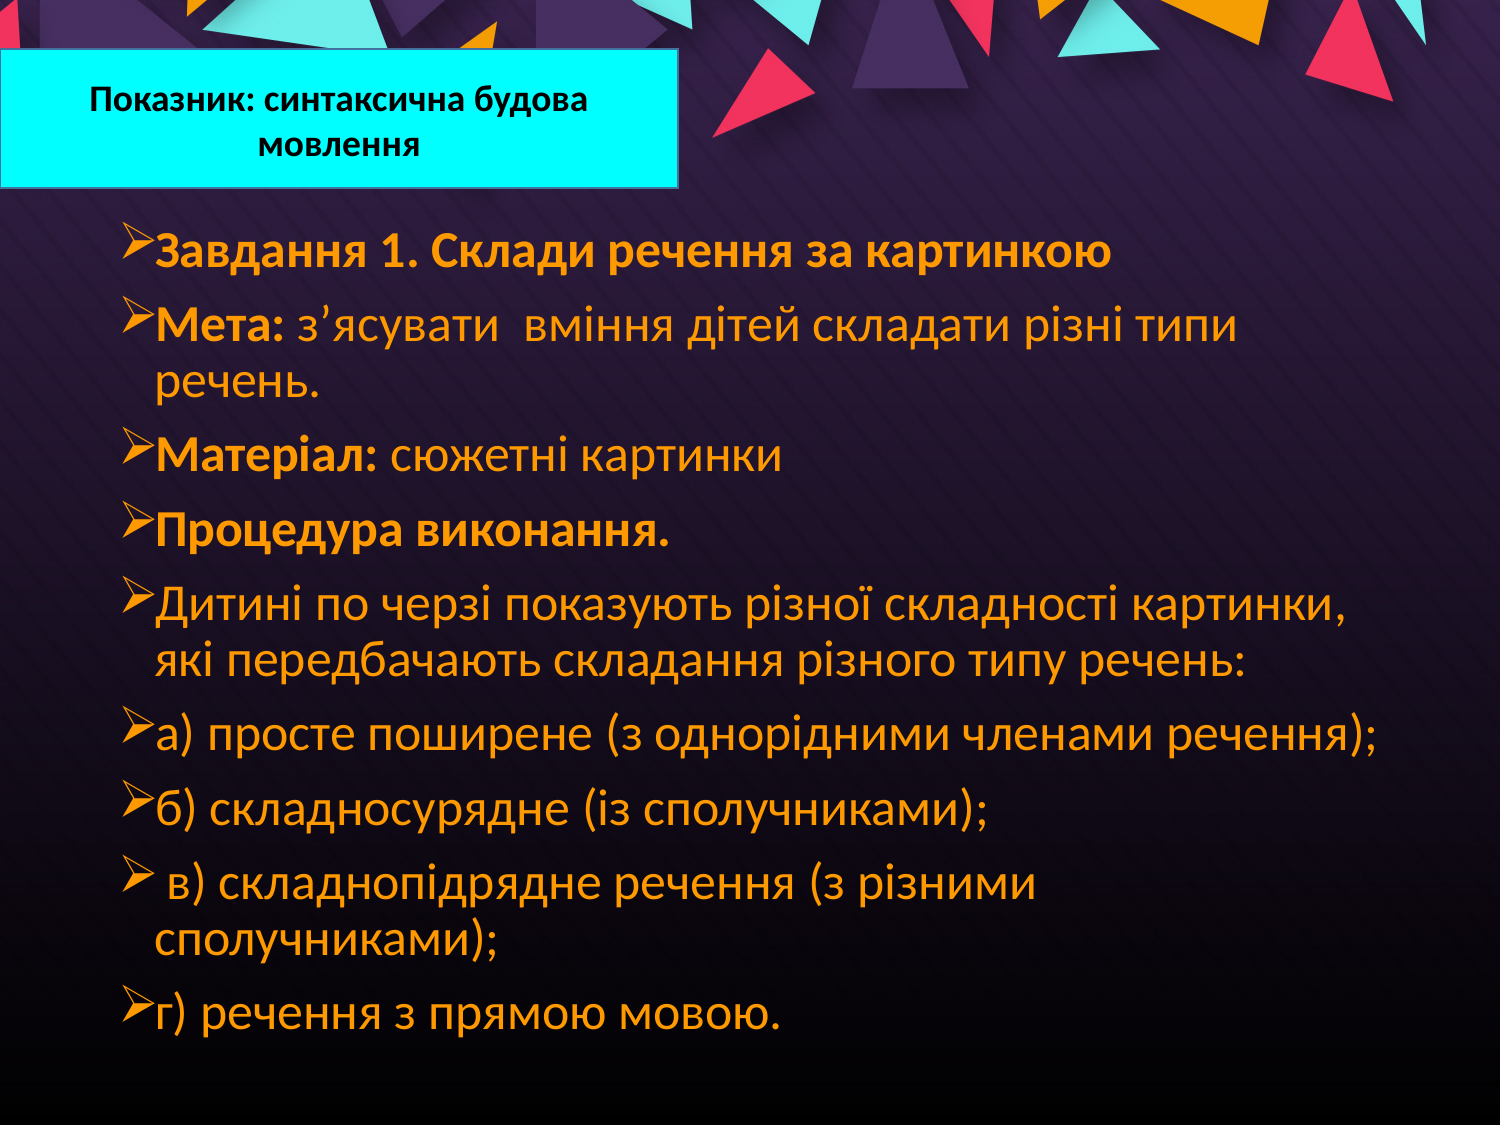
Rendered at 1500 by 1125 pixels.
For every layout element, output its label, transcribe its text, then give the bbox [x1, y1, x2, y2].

text_box Показник: синтаксична будова мовлення [0, 48, 679, 189]
picture [0, 0, 1500, 1125]
list Завдання 1. Склади речення за картинкою Мета: з’ясувати вміння дітей складати різні типи речень. Матеріал: сюжетні картинки Процедура виконання. Дитині по черзі показують різної складності картинки, які передбачають складання різного типу речень: а) просте поширене (з однорідними членами речення); б) складносурядне (із сполучниками); в) складнопідрядне речення (з різними сполучниками); г) речення з прямою мовою. [103, 214, 1397, 1062]
